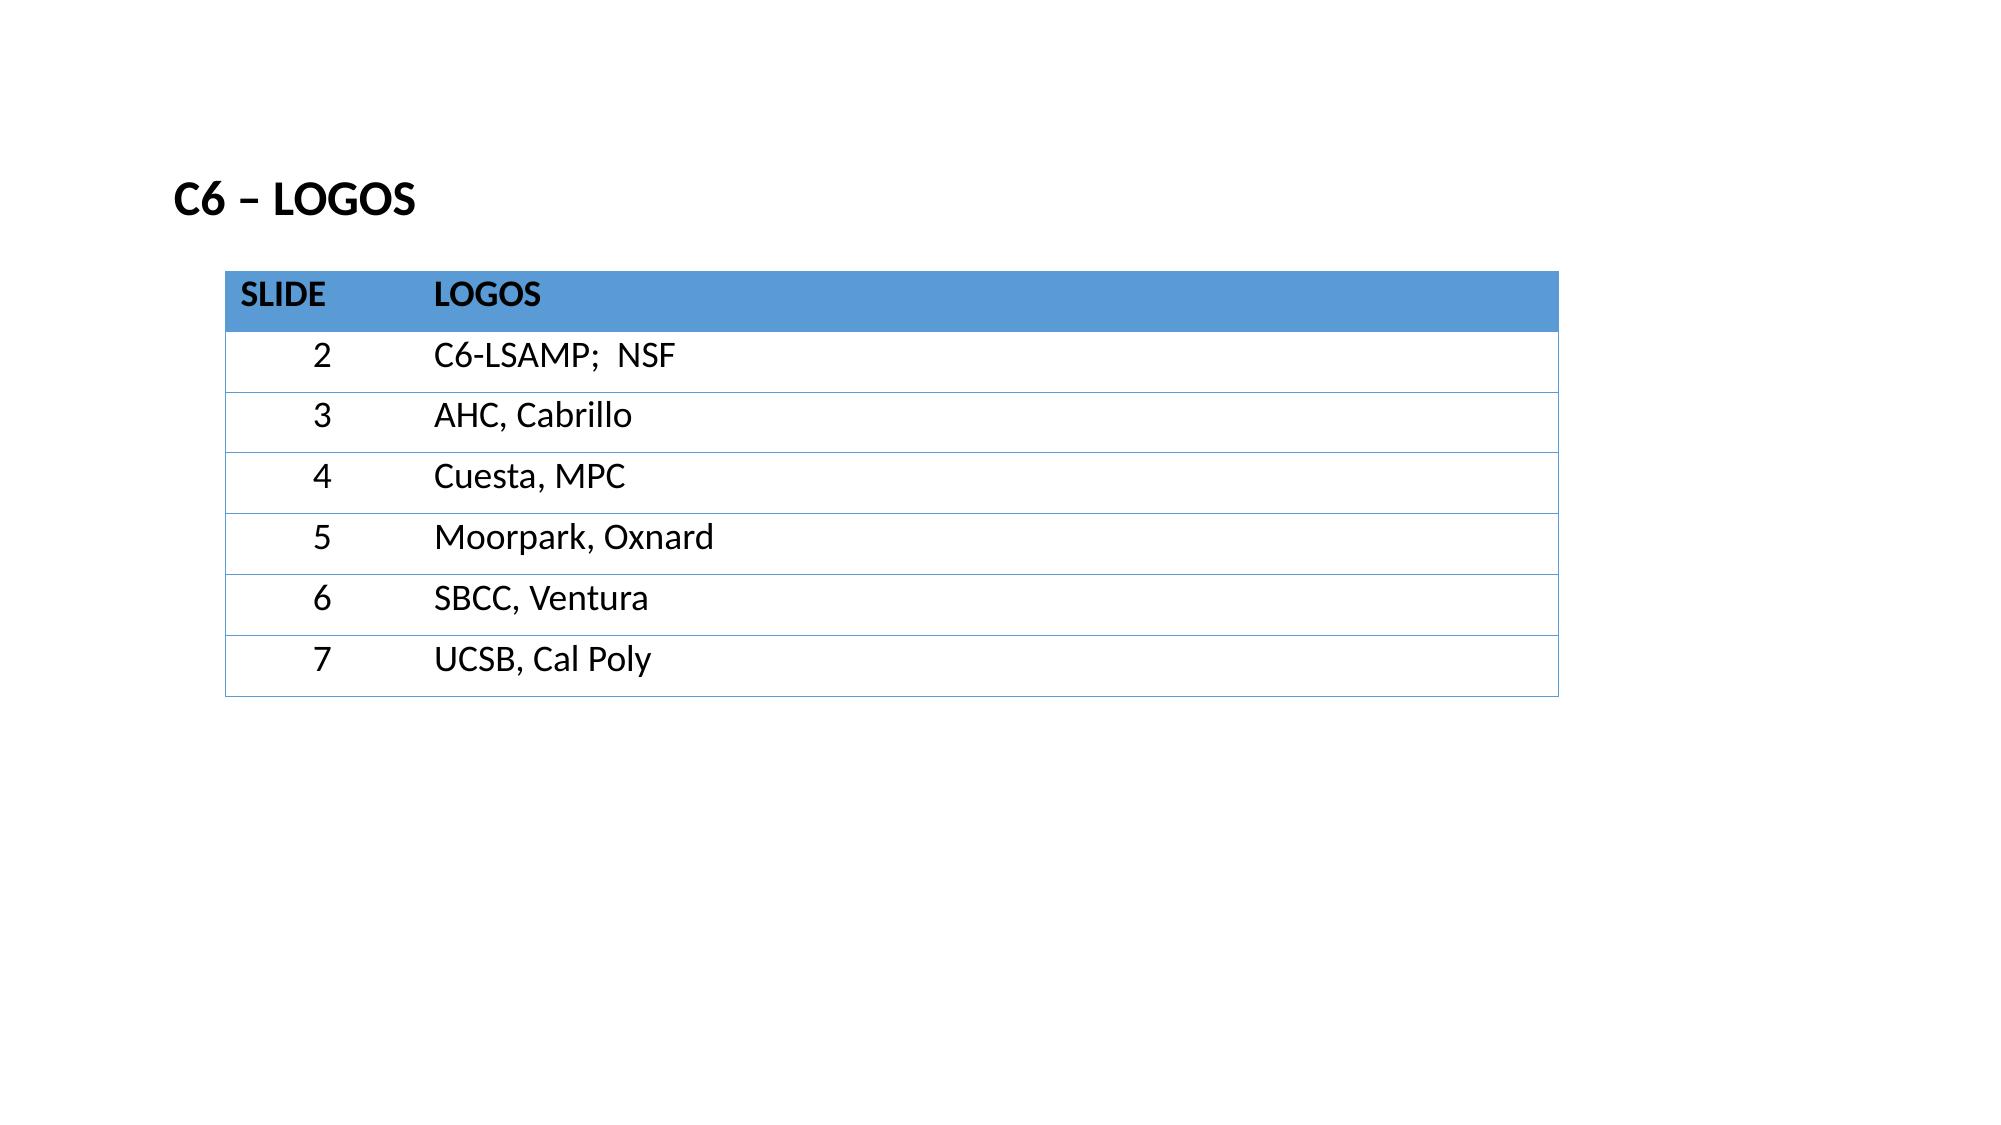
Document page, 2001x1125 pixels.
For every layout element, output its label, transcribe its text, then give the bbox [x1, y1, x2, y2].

table_header SLIDE [226, 272, 419, 331]
table_cell 5 [226, 514, 419, 574]
table_cell 2 [226, 332, 419, 392]
table_cell C6-LSAMP; NSF [419, 332, 1558, 392]
text_box C6 – LOGOS [159, 157, 432, 323]
table_header LOGOS [419, 272, 1558, 331]
table_cell Moorpark, Oxnard [419, 514, 1558, 574]
table_cell UCSB, Cal Poly [419, 636, 1558, 696]
table_cell Cuesta, MPC [419, 453, 1558, 513]
table_cell AHC, Cabrillo [419, 393, 1558, 452]
table_cell SBCC, Ventura [419, 575, 1558, 635]
table_cell 7 [226, 636, 419, 696]
table_cell 4 [226, 453, 419, 513]
table_cell 6 [226, 575, 419, 635]
table_cell 3 [226, 393, 419, 452]
